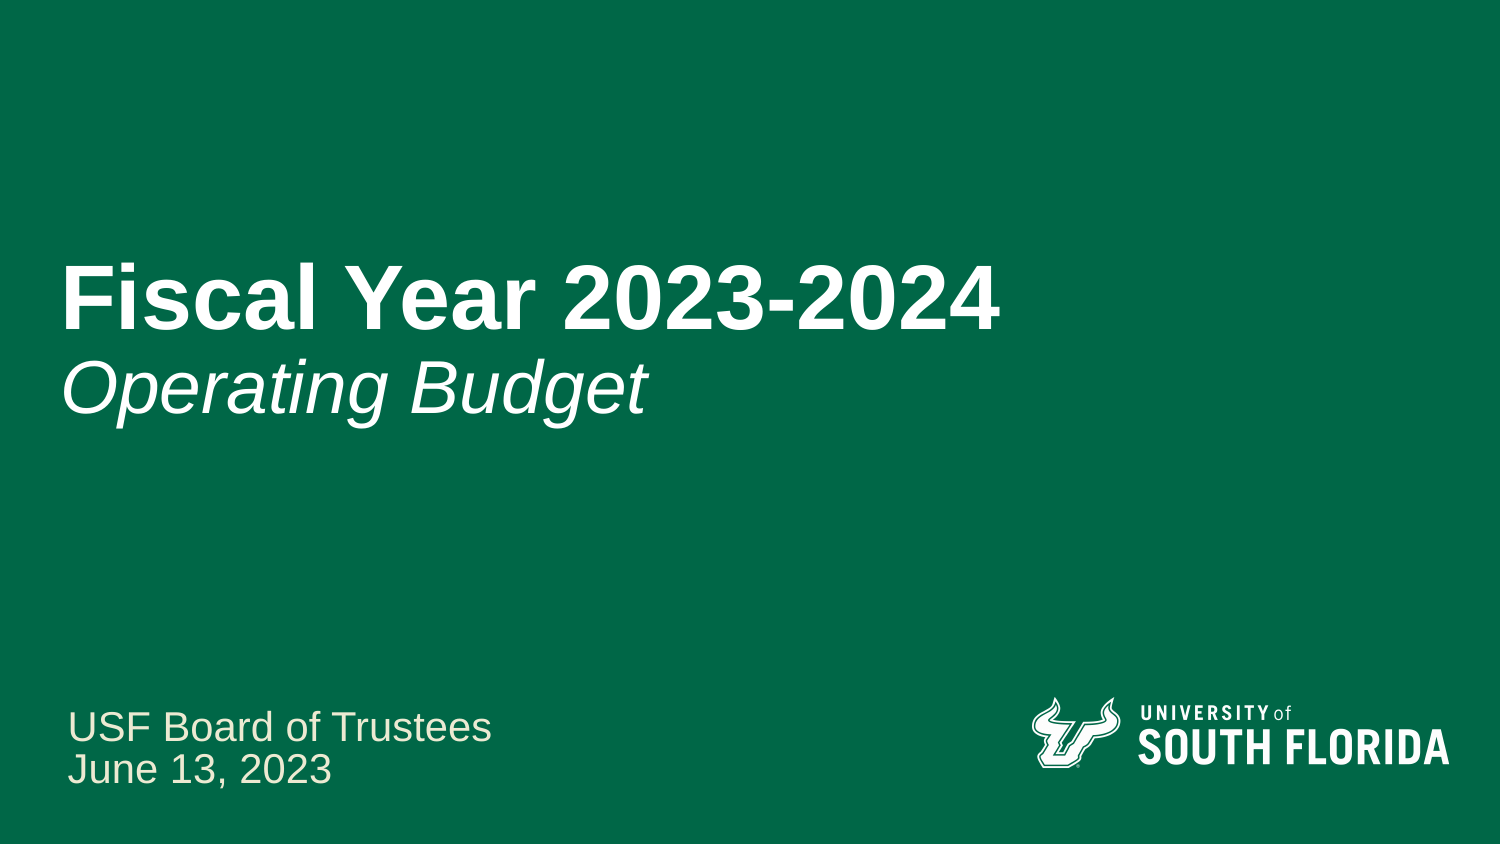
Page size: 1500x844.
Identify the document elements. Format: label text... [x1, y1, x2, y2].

list Fiscal Year 2023-2024 Operating Budget [45, 178, 1475, 438]
picture [1012, 677, 1469, 787]
list USF Board of Trustees June 13, 2023 [52, 712, 919, 762]
